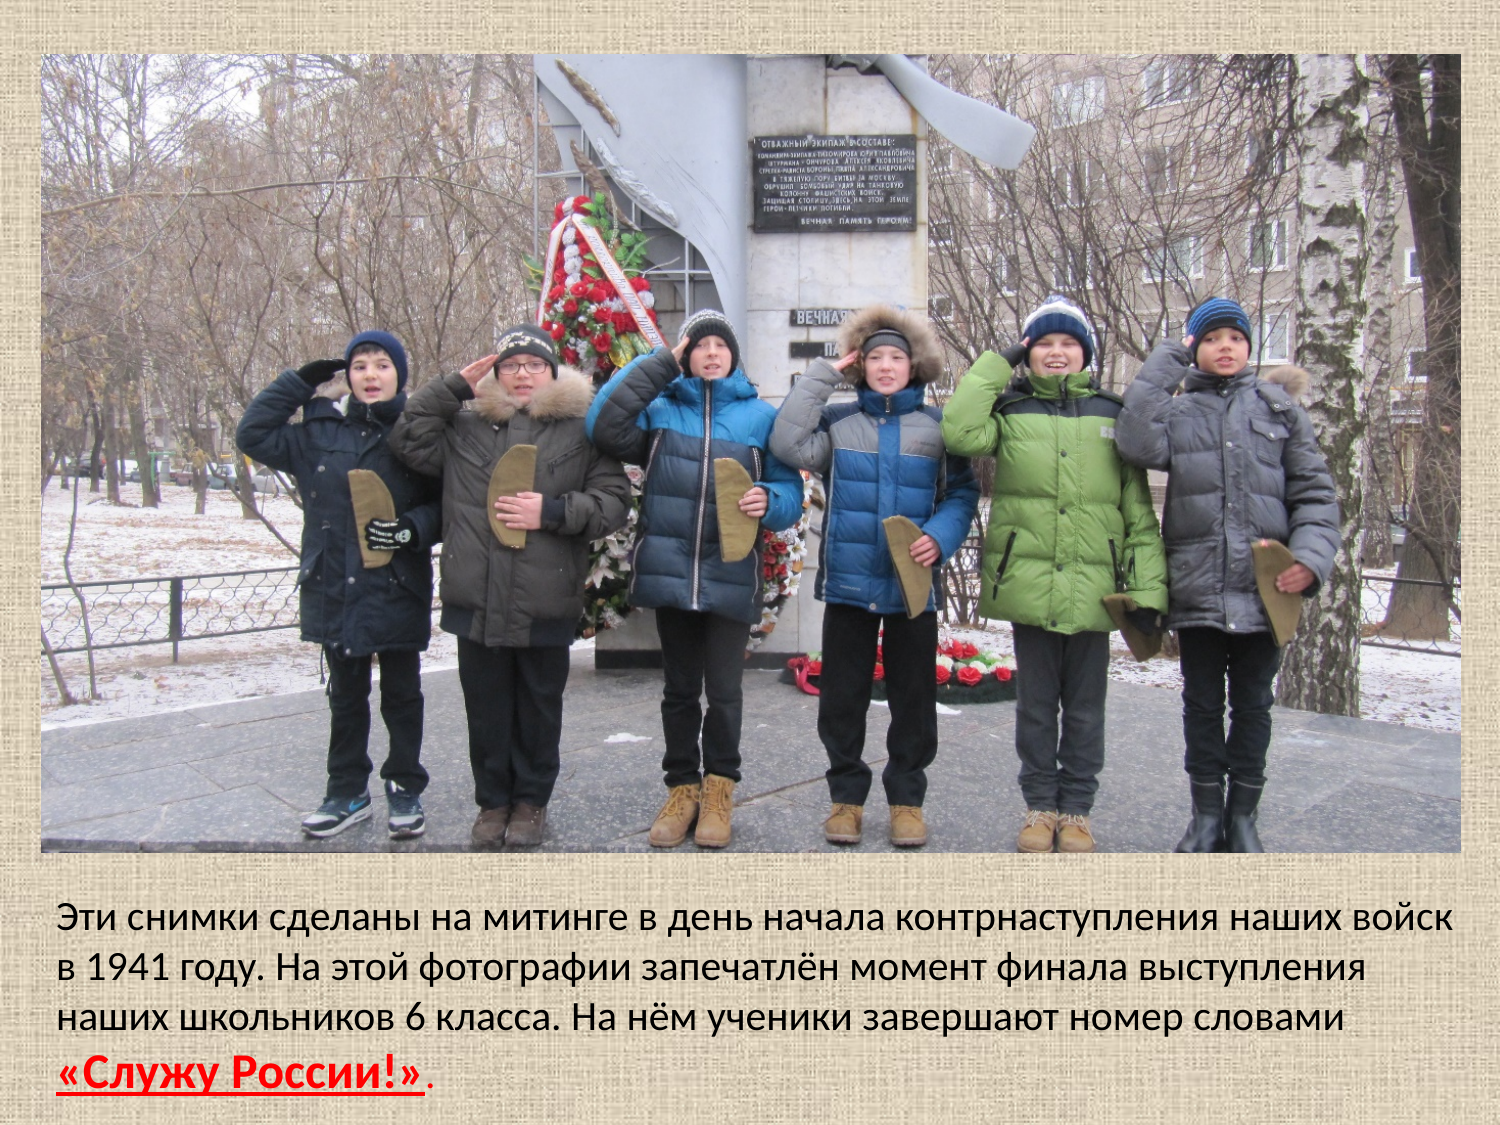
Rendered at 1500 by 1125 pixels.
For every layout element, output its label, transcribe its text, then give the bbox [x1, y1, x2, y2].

text_box Эти снимки сделаны на митинге в день начала контрнаступления наших войск в 1941 году. На этой фотографии запечатлён момент финала выступления наших школьников 6 класса. На нём ученики завершают номер словами «Служу России!». [41, 881, 1483, 1107]
picture [0, 0, 1500, 1125]
